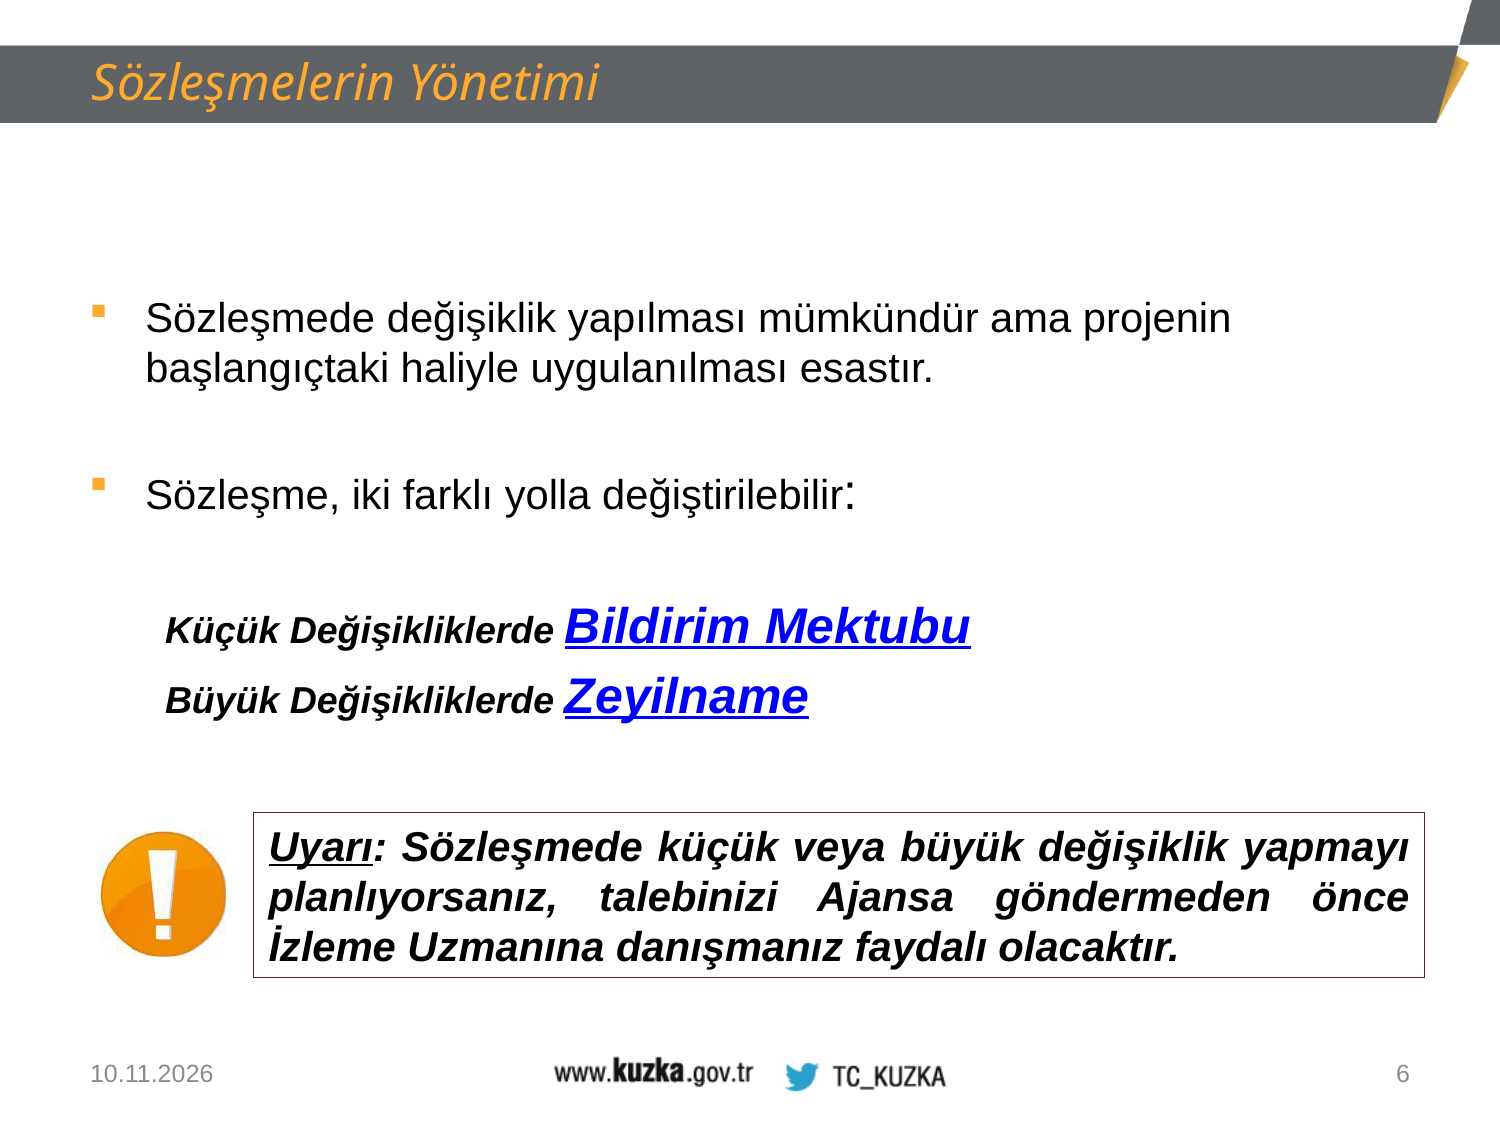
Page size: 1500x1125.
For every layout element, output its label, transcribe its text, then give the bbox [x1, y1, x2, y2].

picture [0, 0, 1500, 137]
picture [100, 830, 226, 957]
slide_number 6 [1074, 1042, 1425, 1103]
picture [549, 1055, 951, 1094]
text_box Uyarı: Sözleşmede küçük veya büyük değişiklik yapmayı planlıyorsanız, talebinizi Ajansa göndermeden önce İzleme Uzmanına danışmanız faydalı olacaktır. [253, 812, 1425, 978]
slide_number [75, 1042, 425, 1103]
list Sözleşmede değişiklik yapılması mümkündür ama projenin başlangıçtaki haliyle uygulanılması esastır. Sözleşme, iki farklı yolla değiştirilebilir: Küçük Değişikliklerde Bildirim Mektubu Büyük Değişikliklerde Zeyilname [0, 137, 1500, 1029]
list Sözleşmelerin Yönetimi [76, 42, 1270, 126]
